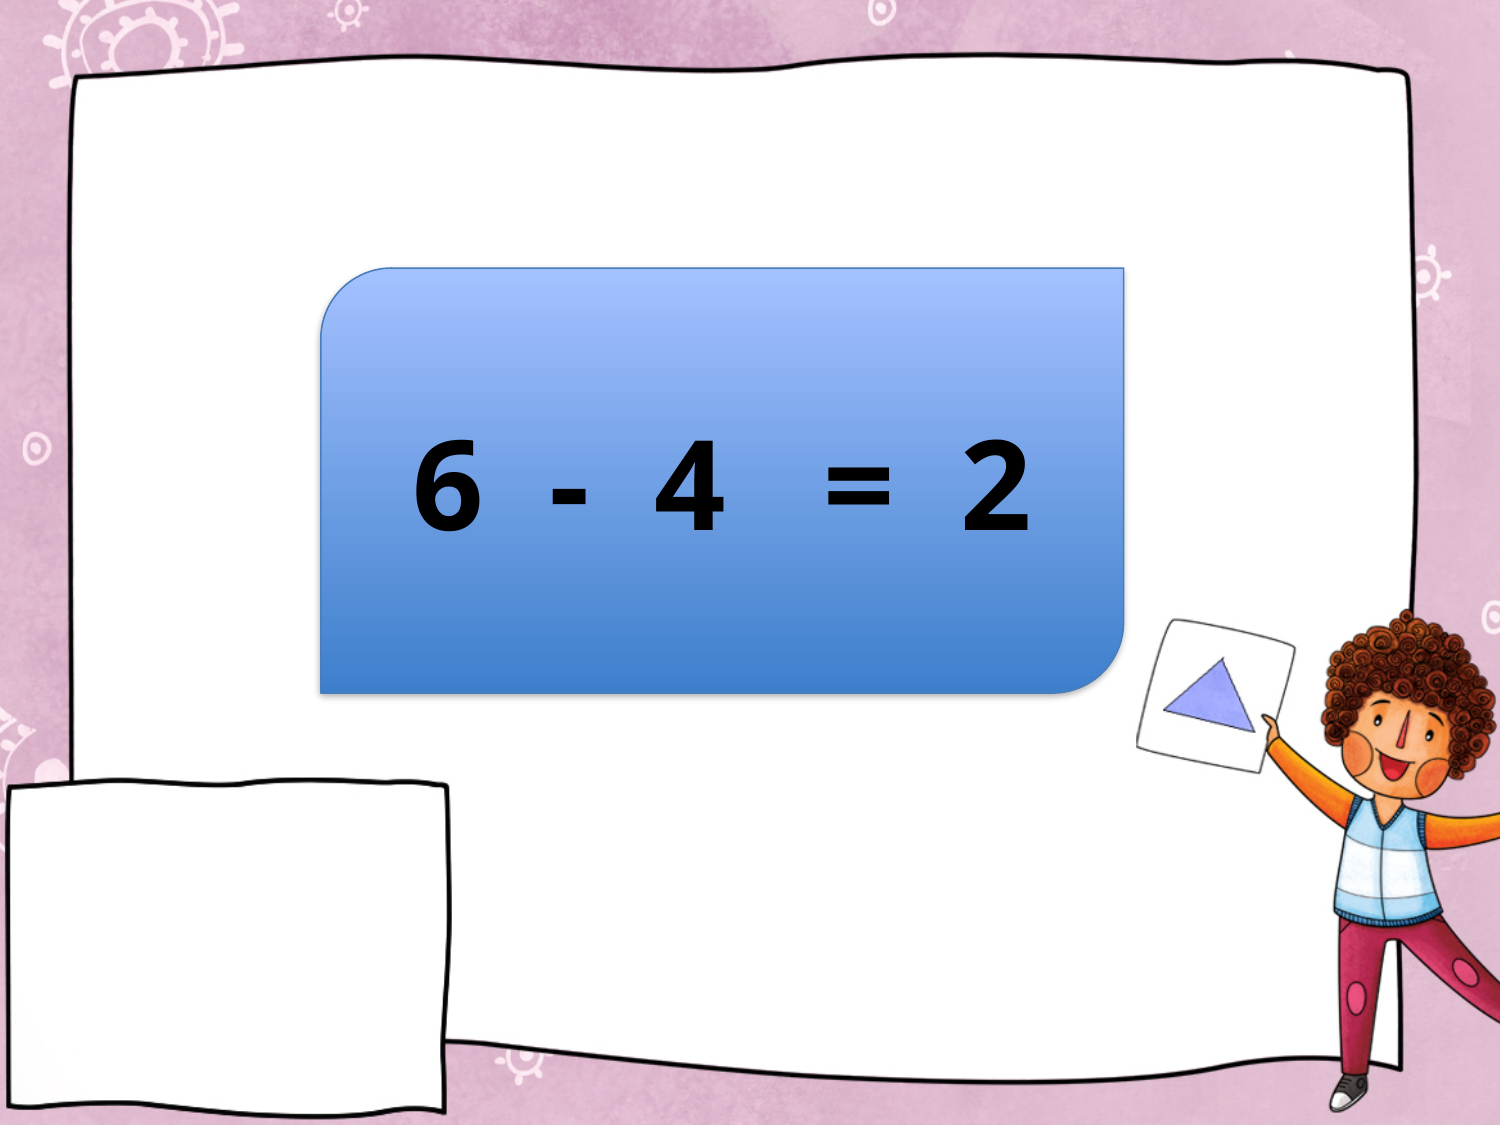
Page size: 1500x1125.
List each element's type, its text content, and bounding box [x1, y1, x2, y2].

picture [0, 0, 1500, 1125]
text_box 6 - 4 = 2 [320, 267, 1125, 694]
